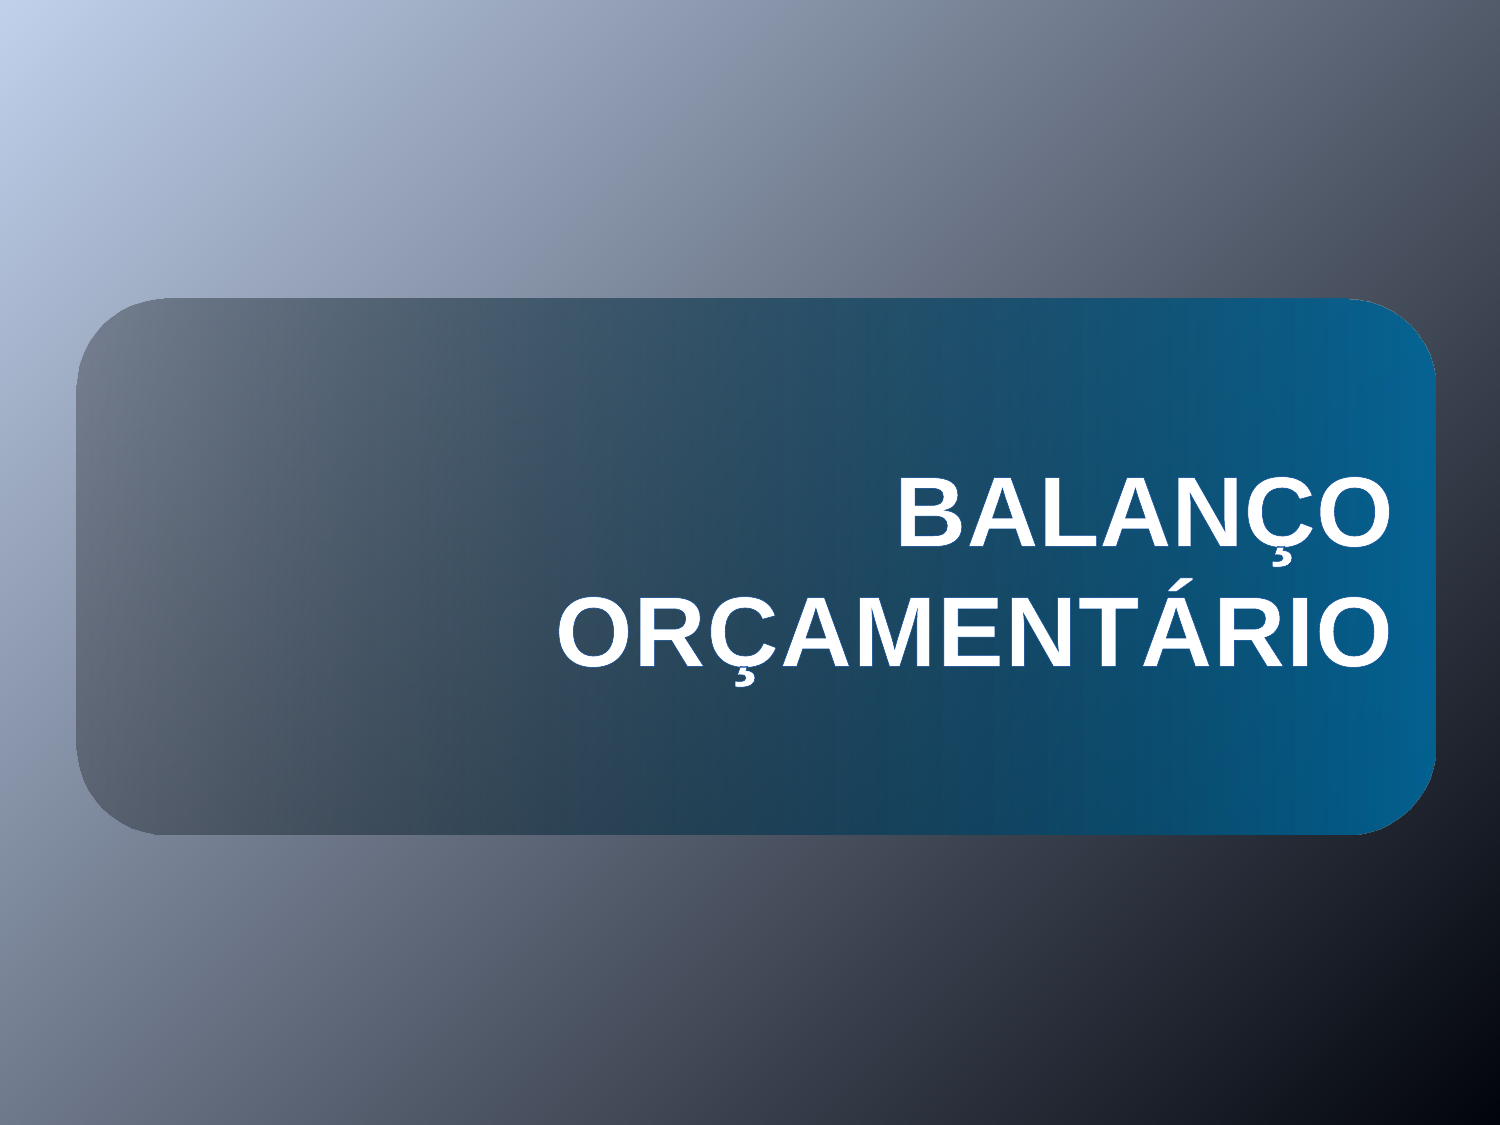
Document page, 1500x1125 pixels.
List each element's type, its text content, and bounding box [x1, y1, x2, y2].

text_box BALANÇO ORÇAMENTÁRIO [76, 298, 1436, 835]
